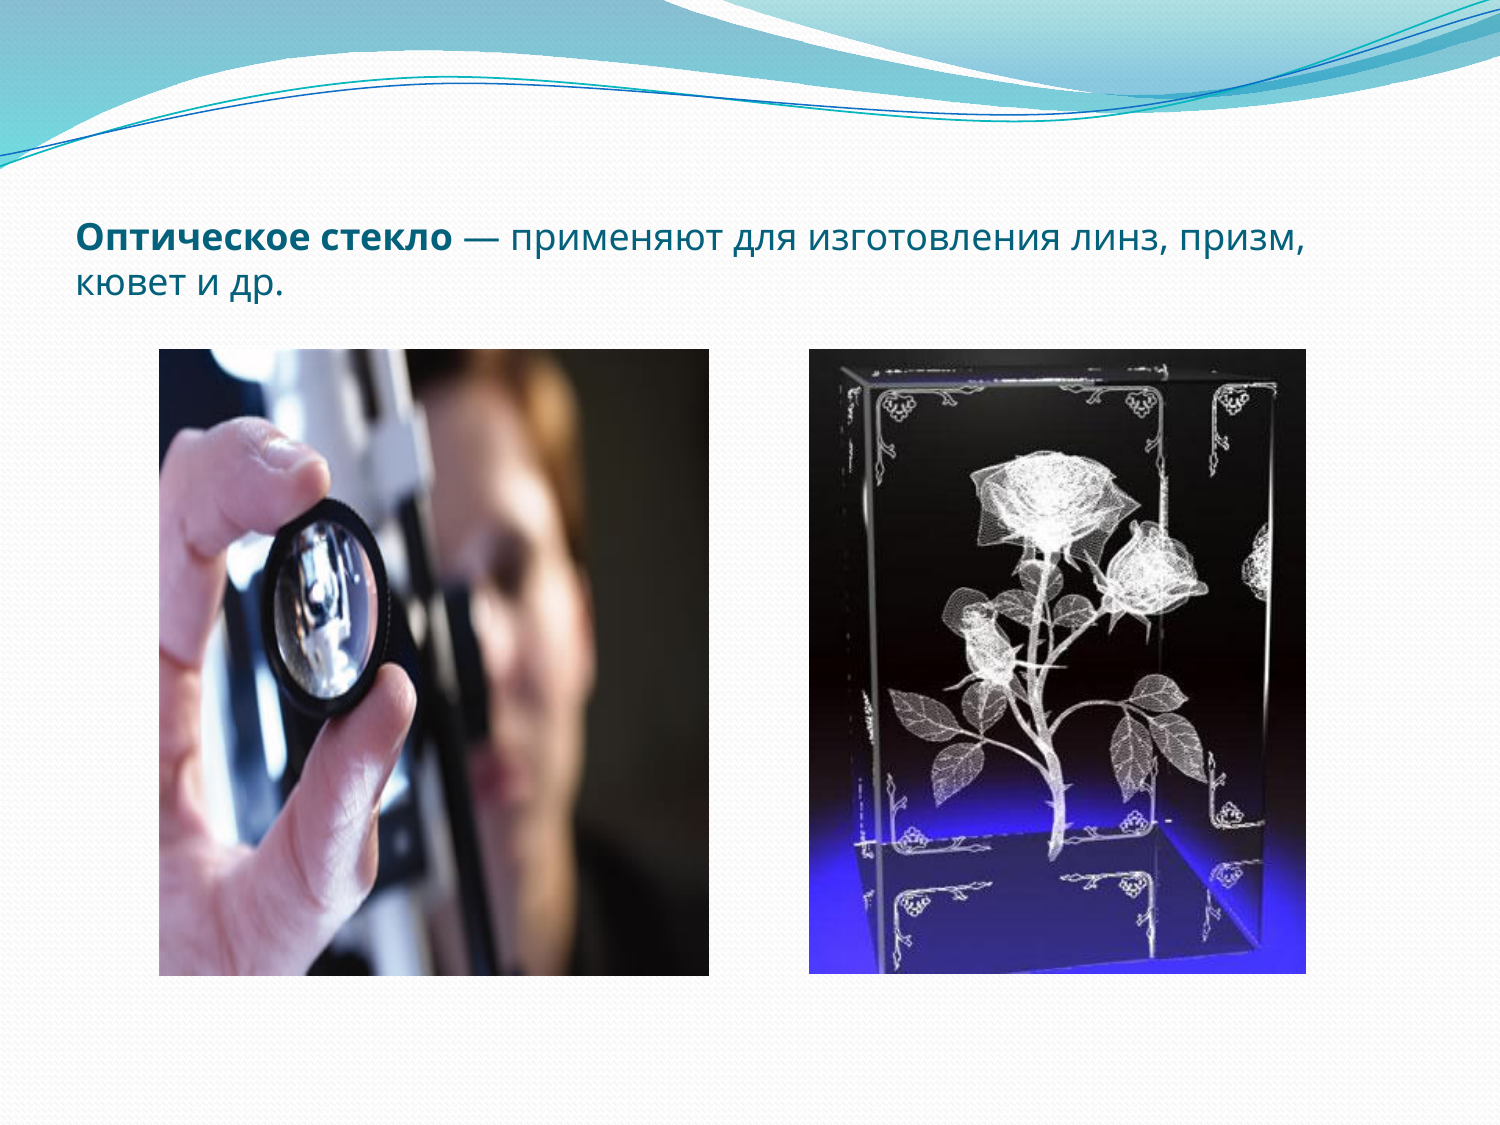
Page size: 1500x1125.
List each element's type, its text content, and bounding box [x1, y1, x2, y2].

title Оптическое стекло — применяют для изготовления линз, призм, кювет и др. [75, 115, 1425, 303]
picture [808, 349, 1307, 975]
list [159, 349, 709, 977]
